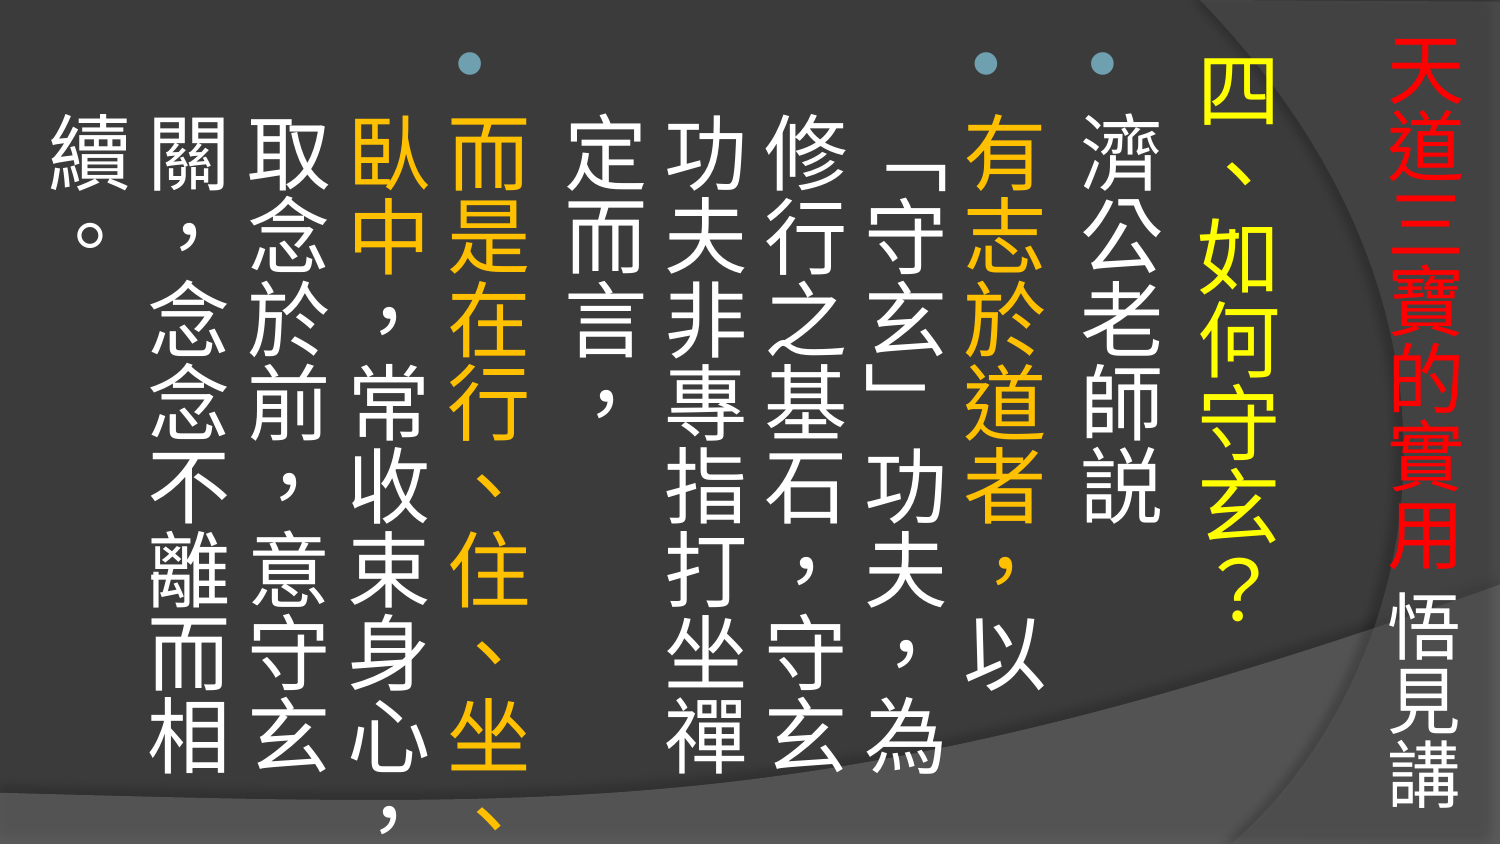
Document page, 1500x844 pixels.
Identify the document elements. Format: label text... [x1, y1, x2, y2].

title 天道三寶的實用 悟見講 [1364, 21, 1483, 820]
list 四、如何守玄？ 濟公老師説 有志於道者，以「守玄」功夫，為修行之基石，守玄功夫非專指打坐禪定而言， 而是在行、住、坐、臥中，常收束身心，取念於前，意守玄關，念念不離而相續。 [29, 27, 1365, 820]
